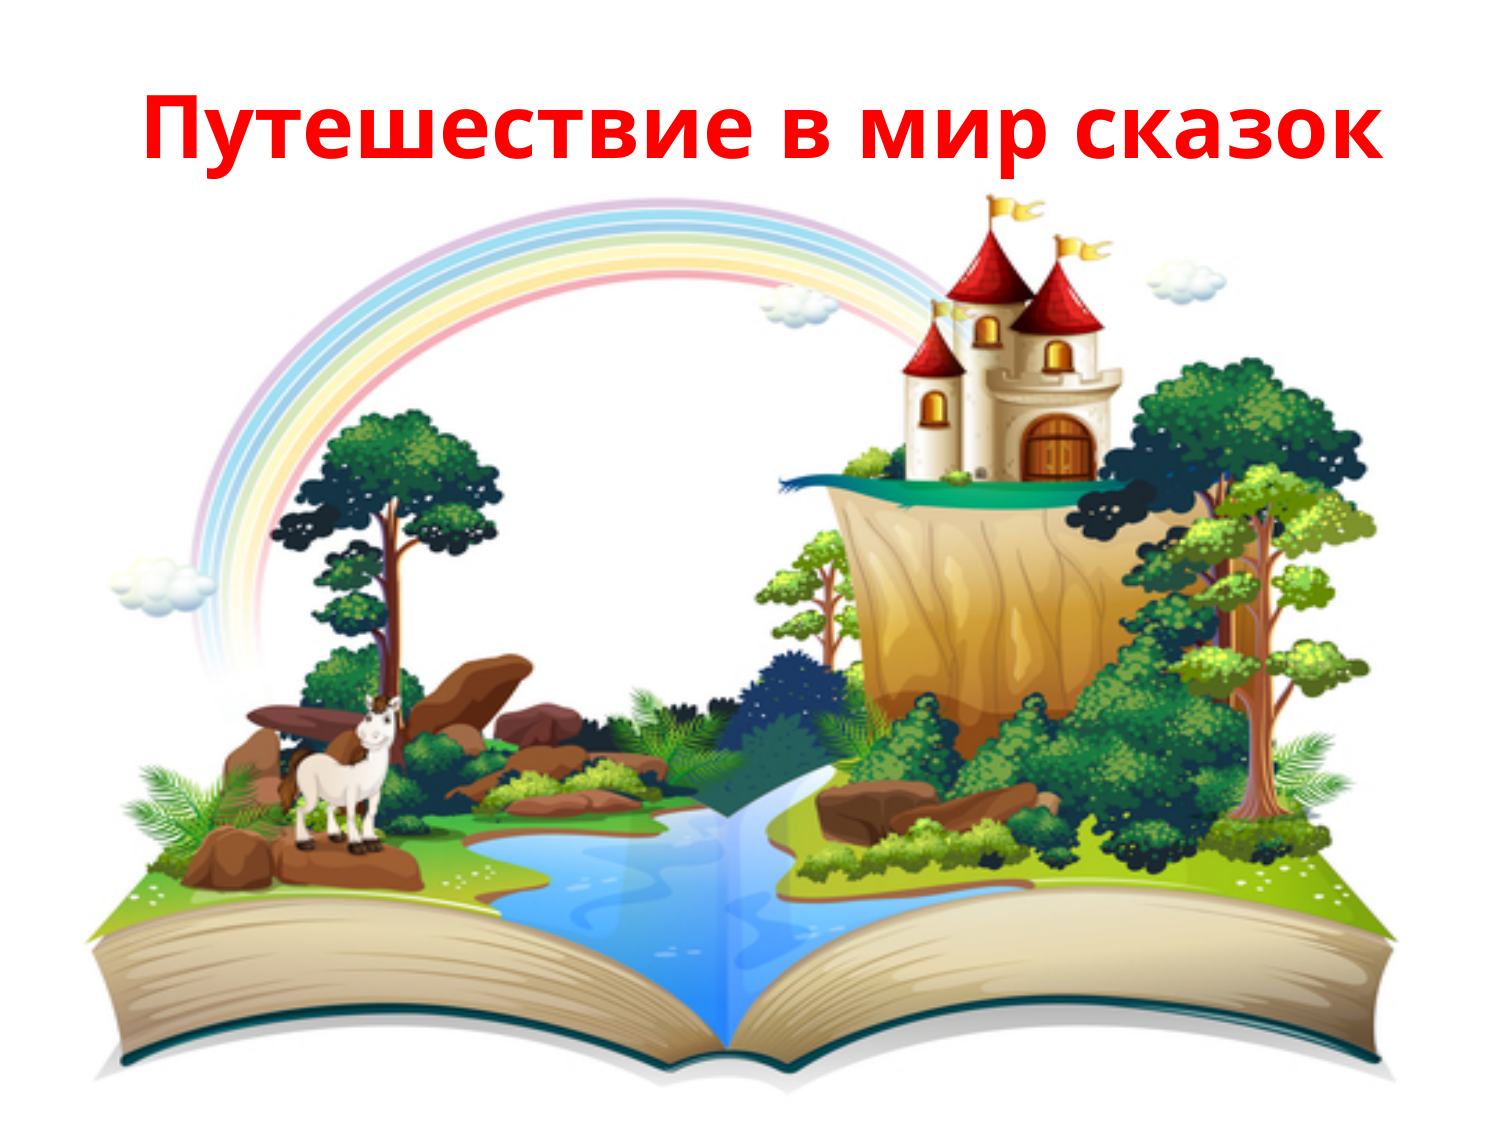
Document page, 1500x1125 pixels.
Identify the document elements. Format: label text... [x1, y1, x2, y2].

title Путешествие в мир сказок [105, 23, 1418, 139]
picture [46, 140, 1430, 1125]
